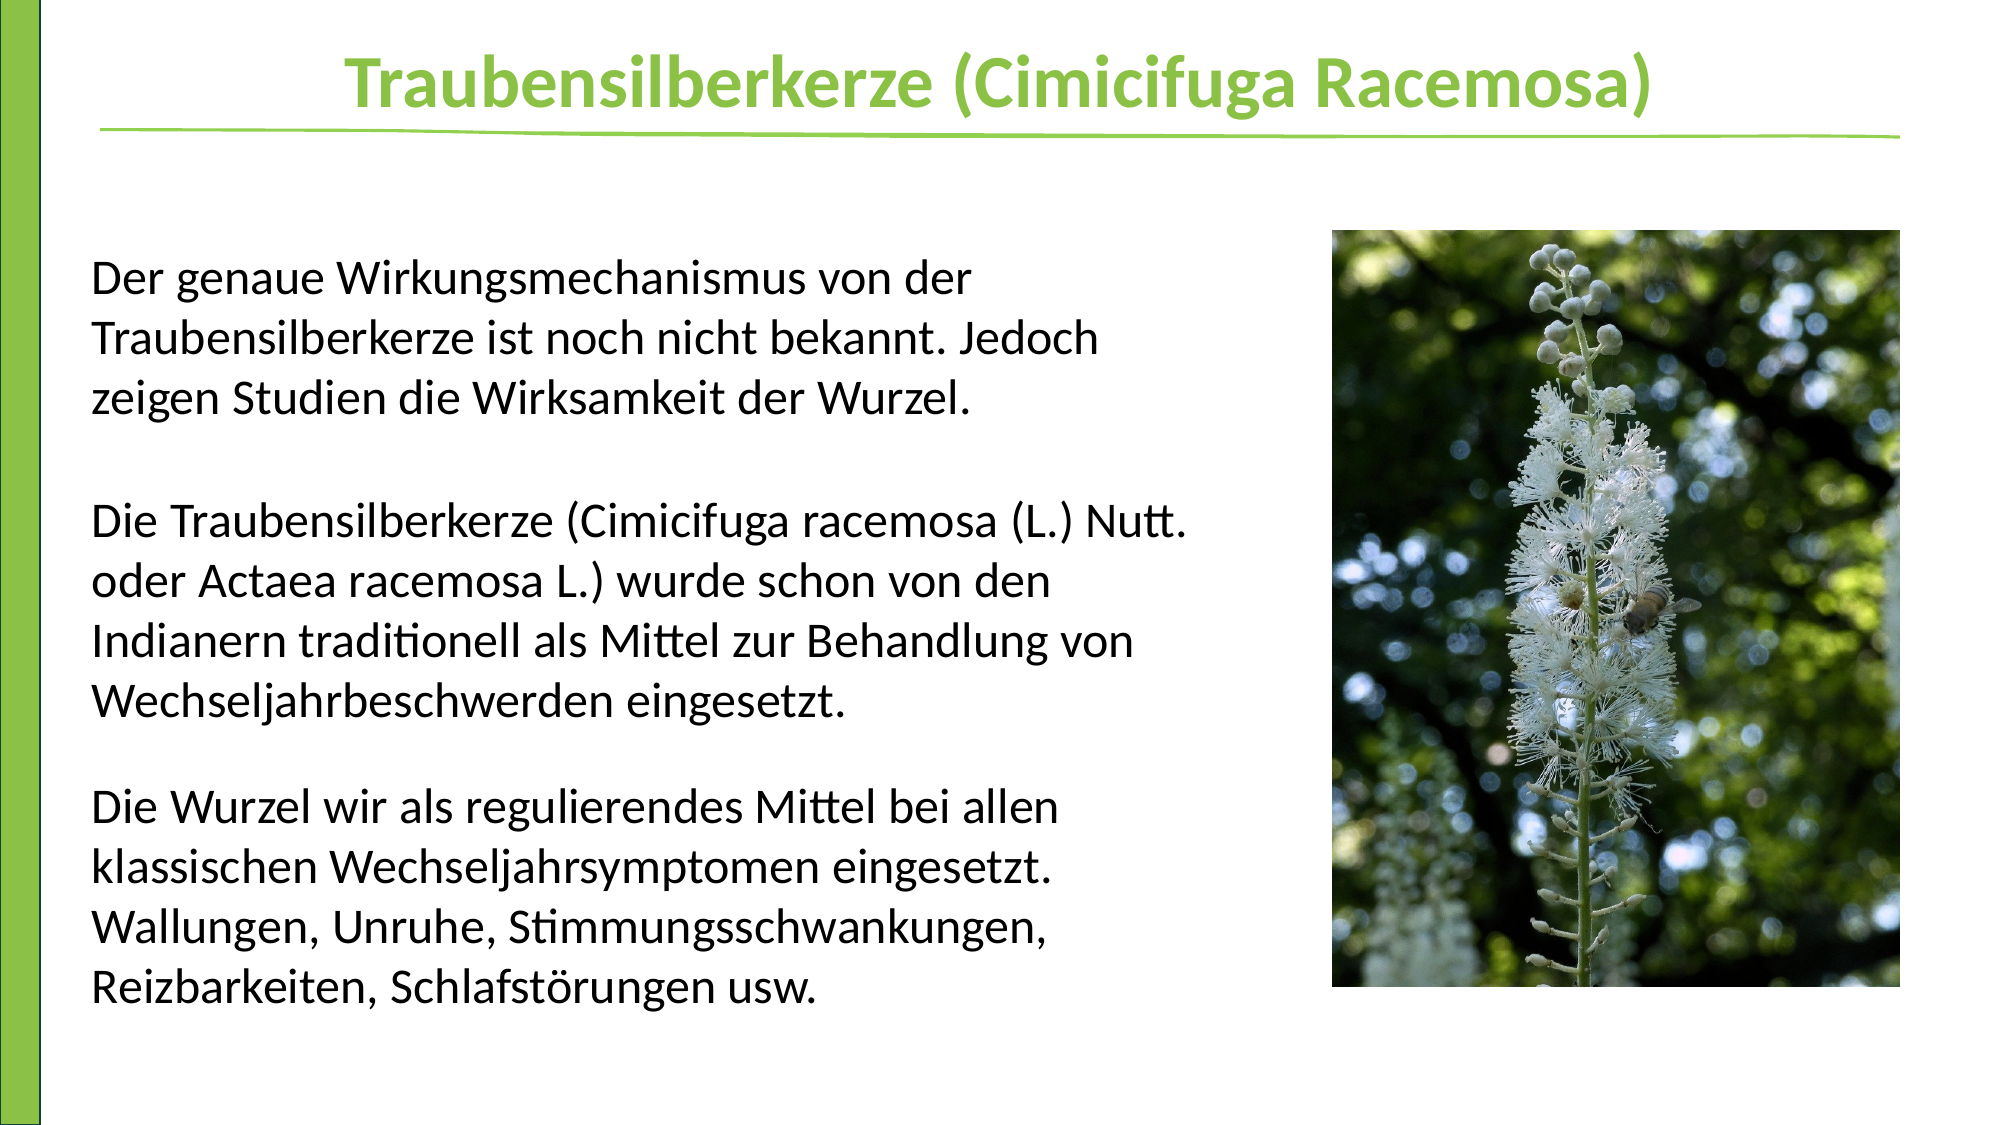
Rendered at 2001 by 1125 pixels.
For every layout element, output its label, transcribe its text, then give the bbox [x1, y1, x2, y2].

text_box Traubensilberkerze (Cimicifuga Racemosa) [41, 35, 2000, 163]
text_box Der genaue Wirkungsmechanismus von der Traubensilberkerze ist noch nicht bekannt. Jedoch zeigen Studien die Wirksamkeit der Wurzel. [77, 236, 1228, 432]
text_box [0, 0, 41, 1125]
text_box Die Wurzel wir als regulierendes Mittel bei allen klassischen Wechseljahrsymptomen eingesetzt. Wallungen, Unruhe, Stimmungsschwankungen, Reizbarkeiten, Schlafstörungen usw. [77, 766, 1186, 1021]
text_box Die Traubensilberkerze (Cimicifuga racemosa (L.) Nutt. oder Actaea racemosa L.) wurde schon von den Indianern traditionell als Mittel zur Behandlung von Wechseljahrbeschwerden eingesetzt. [77, 479, 1228, 735]
picture [1332, 229, 1900, 987]
